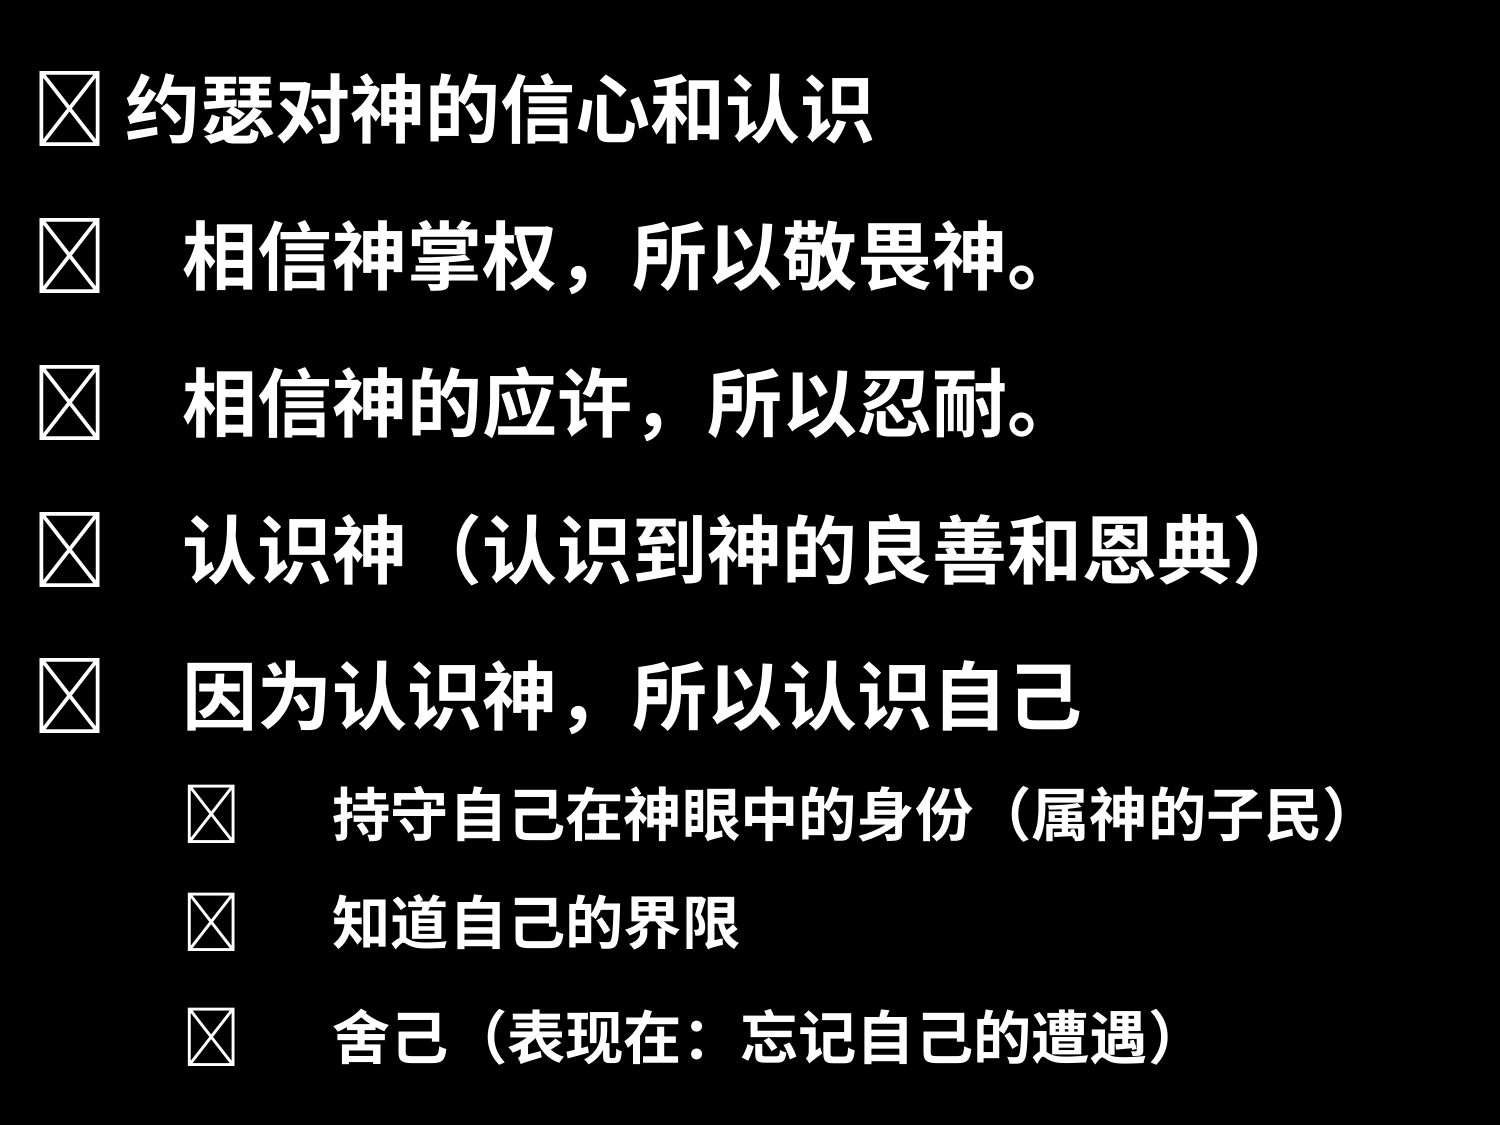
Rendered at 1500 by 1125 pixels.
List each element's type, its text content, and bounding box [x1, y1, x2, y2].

list 约瑟对神的信心和认识  相信神掌权，所以敬畏神。  相信神的应许，所以忍耐。  认识神（认识到神的良善和恩典）  因为认识神，所以认识自己  持守自己在神眼中的身份（属神的子民）  知道自己的界限  舍己（表现在：忘记自己的遭遇） [17, 19, 1483, 1106]
